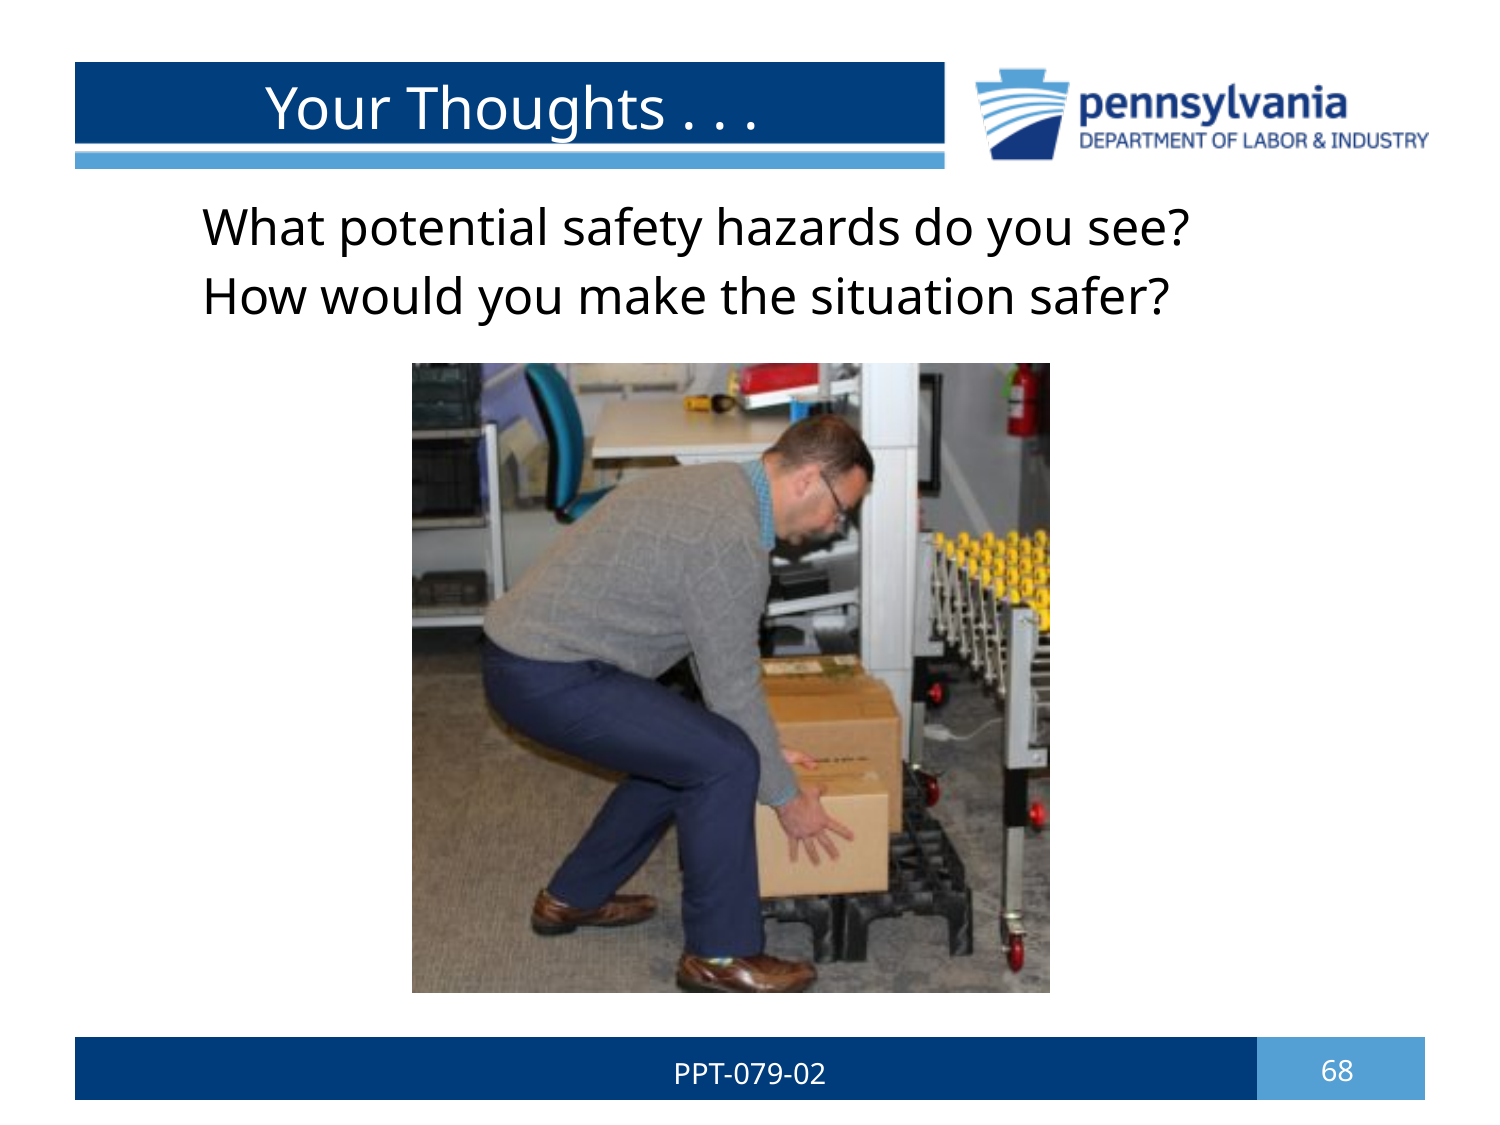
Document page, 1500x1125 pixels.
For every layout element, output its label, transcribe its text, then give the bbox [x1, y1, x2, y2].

picture [75, 62, 1429, 169]
title Your Thoughts . . . [75, 62, 950, 150]
picture [75, 1037, 1425, 1100]
picture [412, 363, 1051, 993]
slide_number 68 [1250, 1042, 1425, 1103]
subtitle What potential safety hazards do you see? How would you make the situation safer? [187, 187, 1325, 975]
footer PPT-079-02 [512, 1042, 988, 1103]
